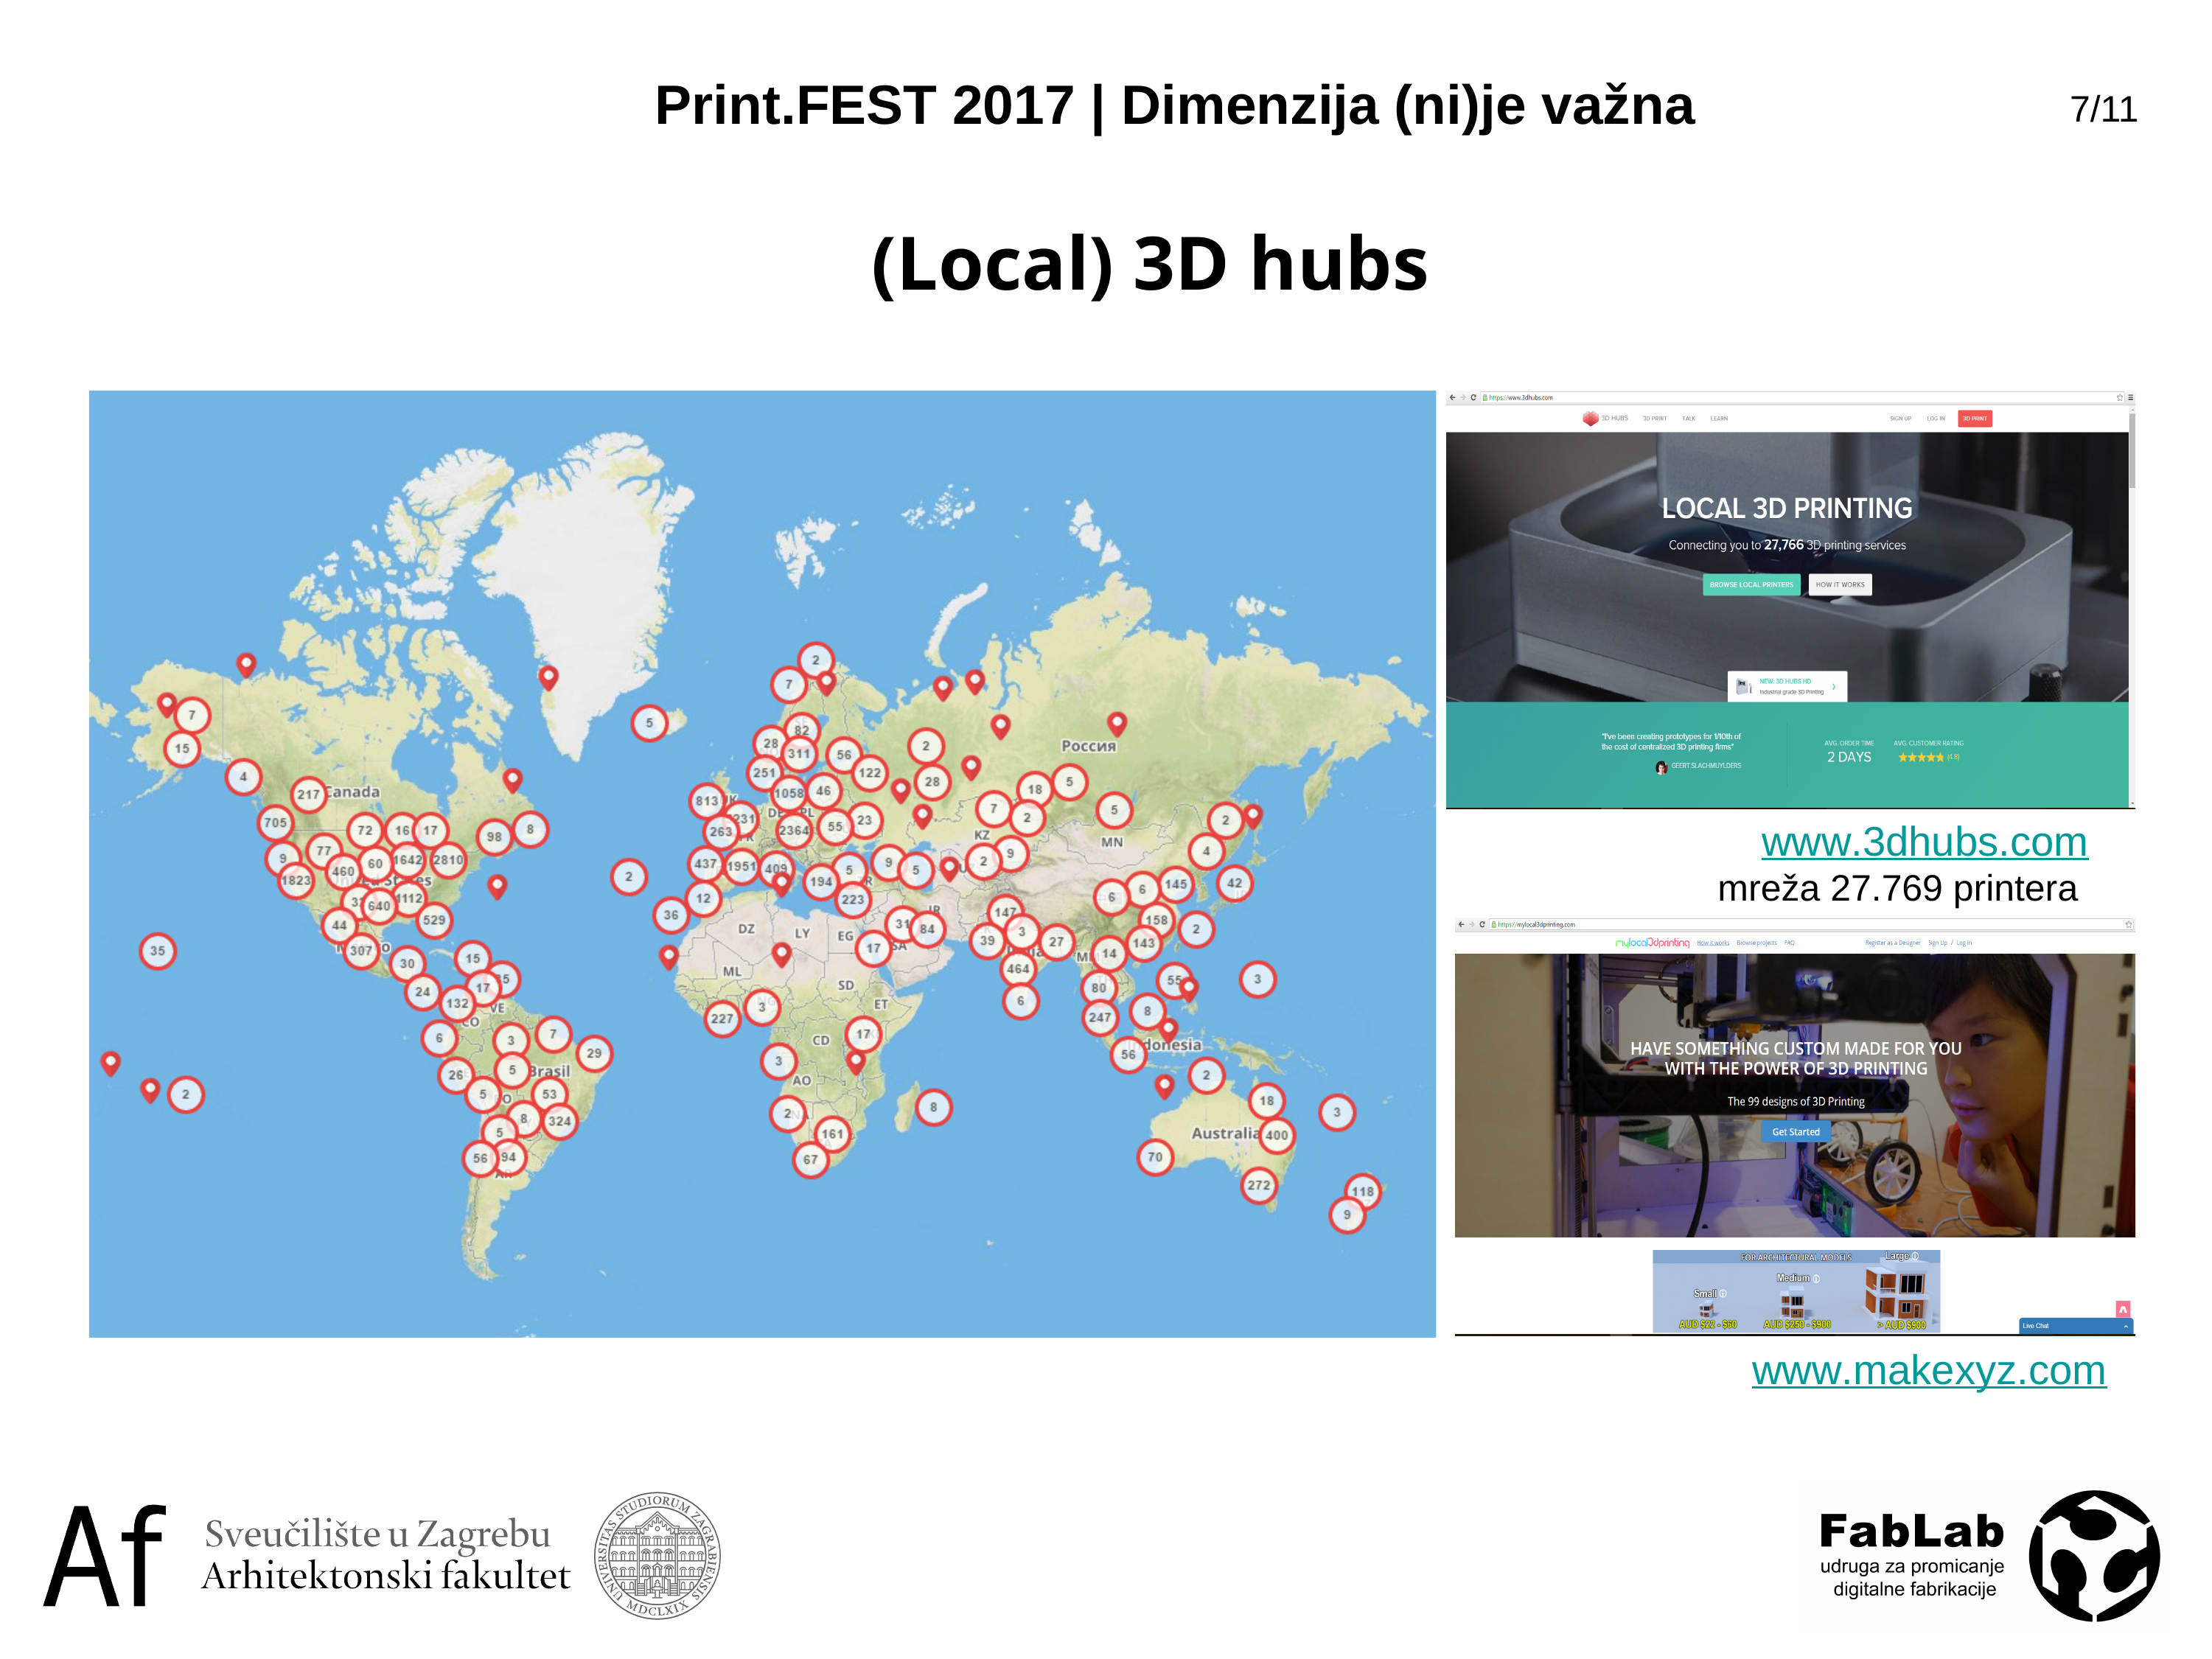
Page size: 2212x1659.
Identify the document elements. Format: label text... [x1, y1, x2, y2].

picture [88, 390, 1437, 1338]
text_box www.3dhubs.com mreža 27.769 printera [1647, 815, 2100, 872]
text_box www.makexyz.com [1521, 1342, 2118, 1400]
title (Local) 3D hubs [200, 178, 2101, 343]
text_box 7/11 [1999, 74, 2150, 153]
picture [43, 1491, 744, 1621]
picture [1445, 918, 2136, 1337]
picture [1445, 390, 2136, 809]
picture [1798, 1478, 2169, 1632]
